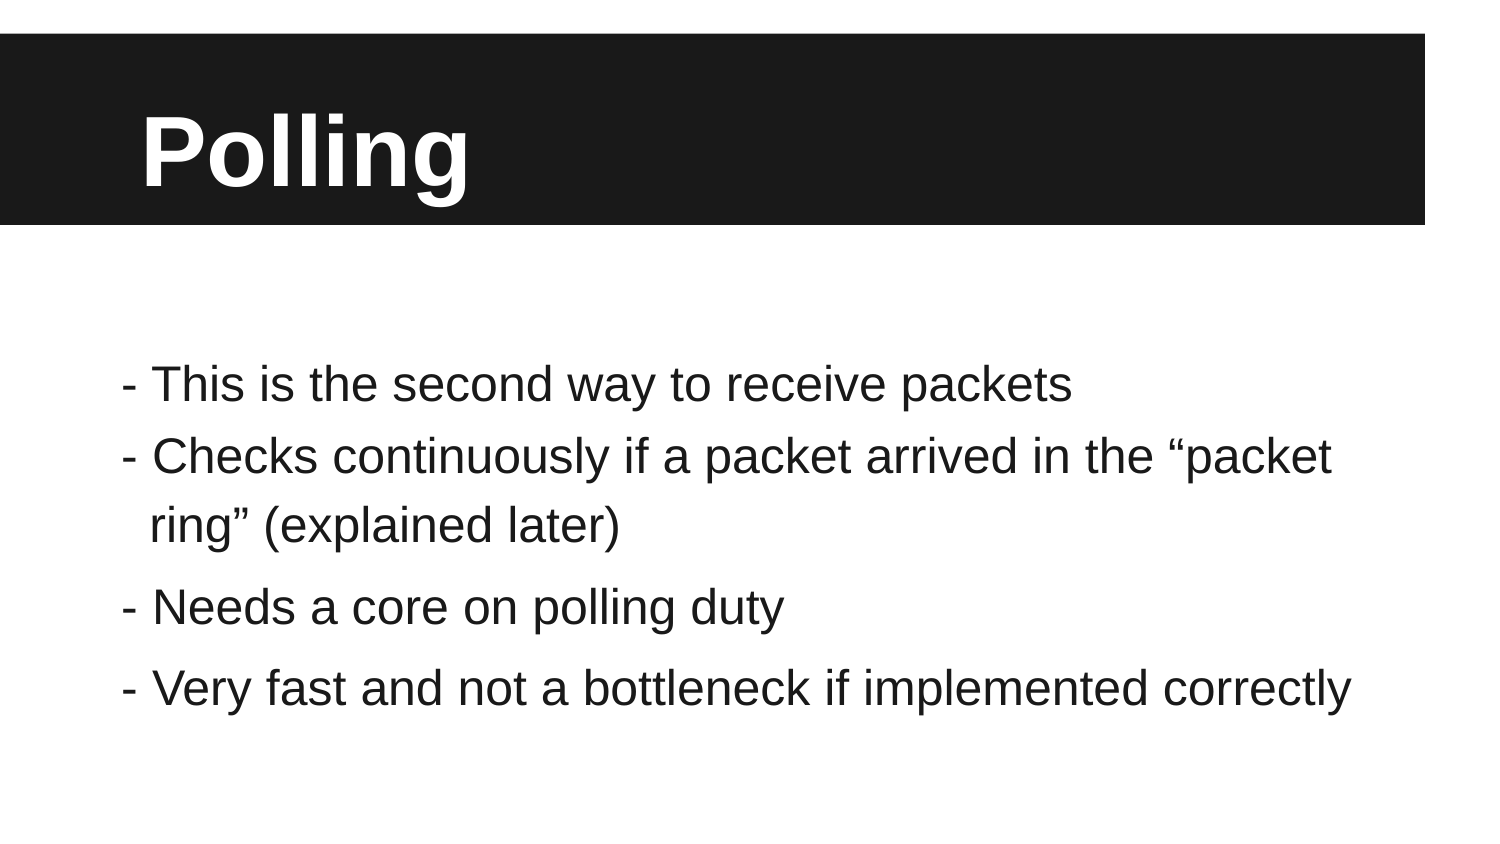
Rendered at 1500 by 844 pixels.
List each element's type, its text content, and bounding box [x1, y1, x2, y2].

list - This is the second way to receive packets - Checks continuously if a packet arrived in the “packet ring” (explained later) - Needs a core on polling duty - Very fast and not a bottleneck if implemented correctly [75, 327, 1425, 736]
title Polling [75, 33, 1425, 221]
